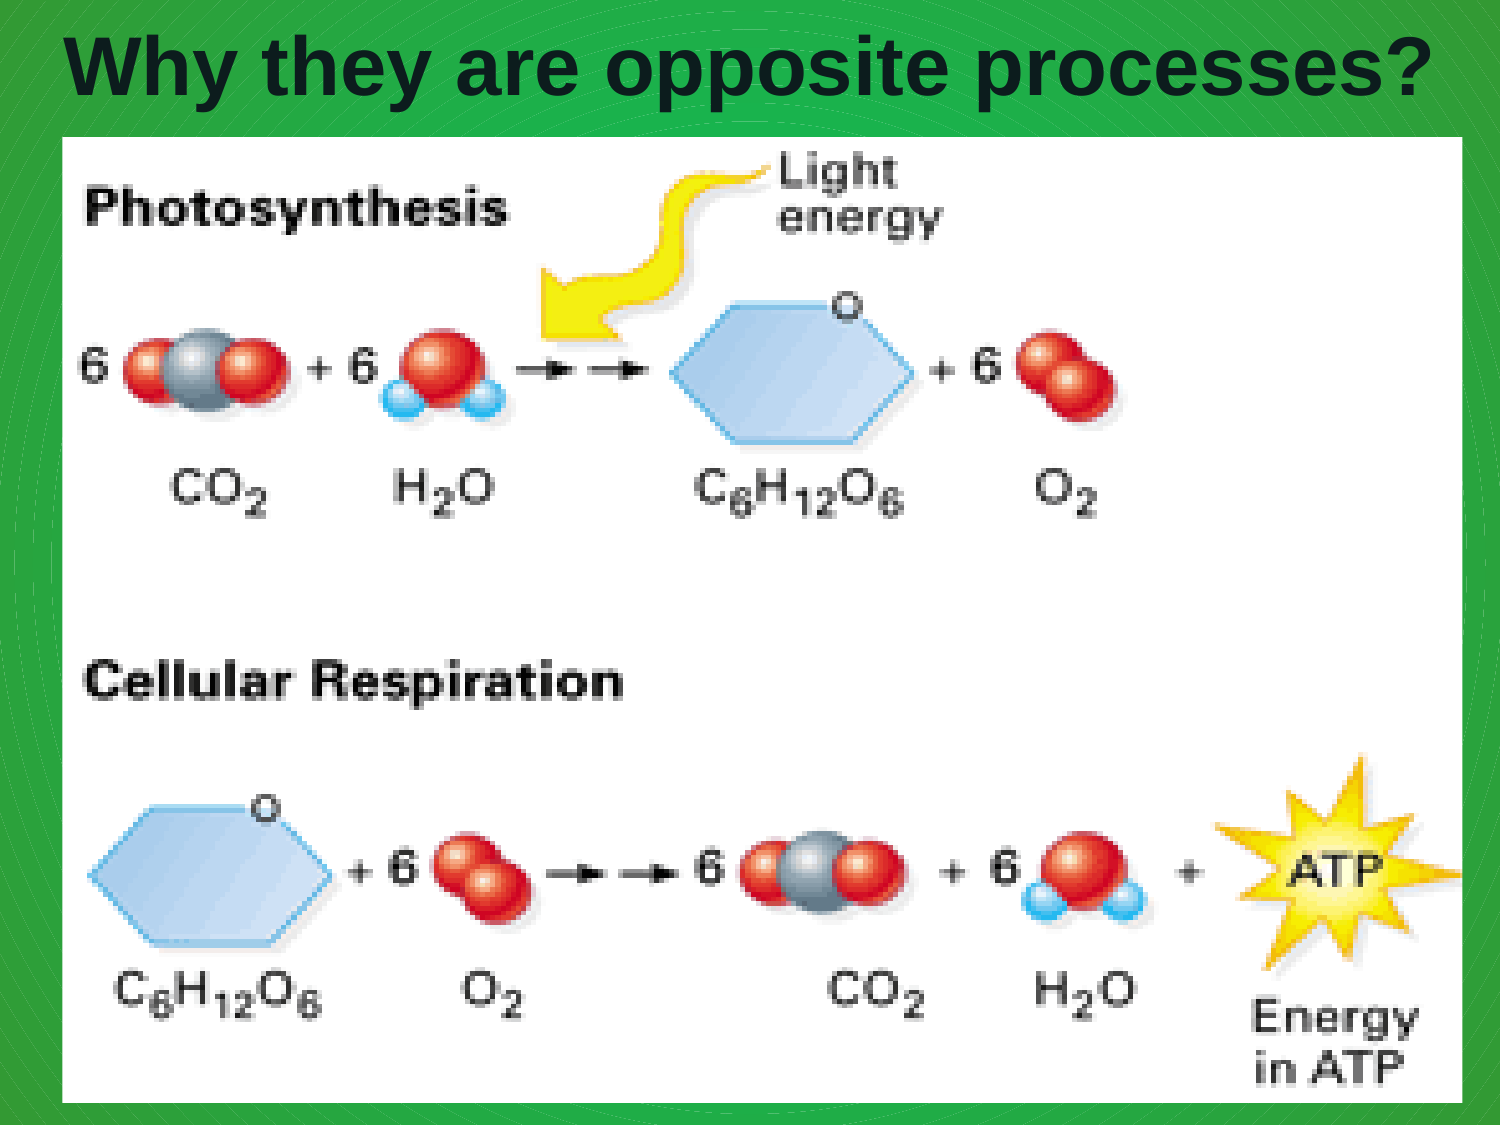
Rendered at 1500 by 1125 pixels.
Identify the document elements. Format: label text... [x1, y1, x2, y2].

title Why they are opposite processes? [0, 0, 1500, 125]
picture [62, 137, 1463, 1103]
